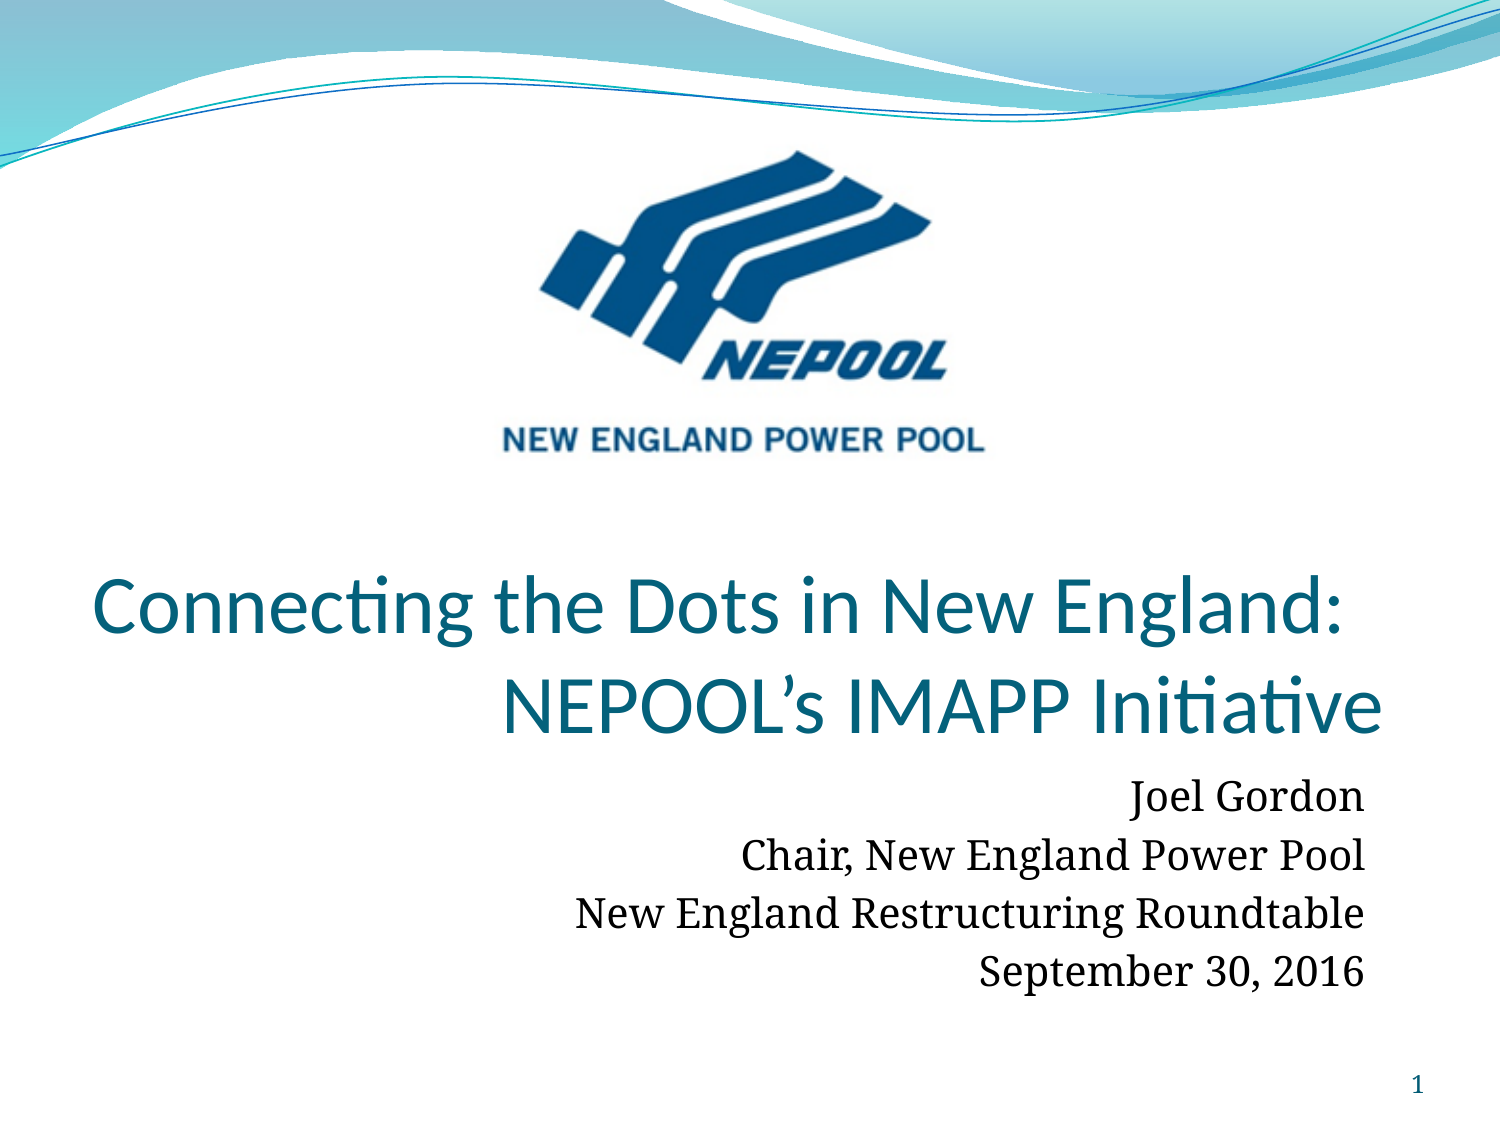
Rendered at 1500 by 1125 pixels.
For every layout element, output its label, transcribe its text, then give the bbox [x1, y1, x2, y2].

title Connecting the Dots in New England: NEPOOL’s IMAPP Initiative [62, 337, 1388, 750]
slide_number 1 [1299, 1042, 1425, 1103]
picture [474, 124, 1013, 478]
subtitle Joel Gordon Chair, New England Power Pool New England Restructuring Roundtable September 30, 2016 [87, 762, 1376, 1050]
